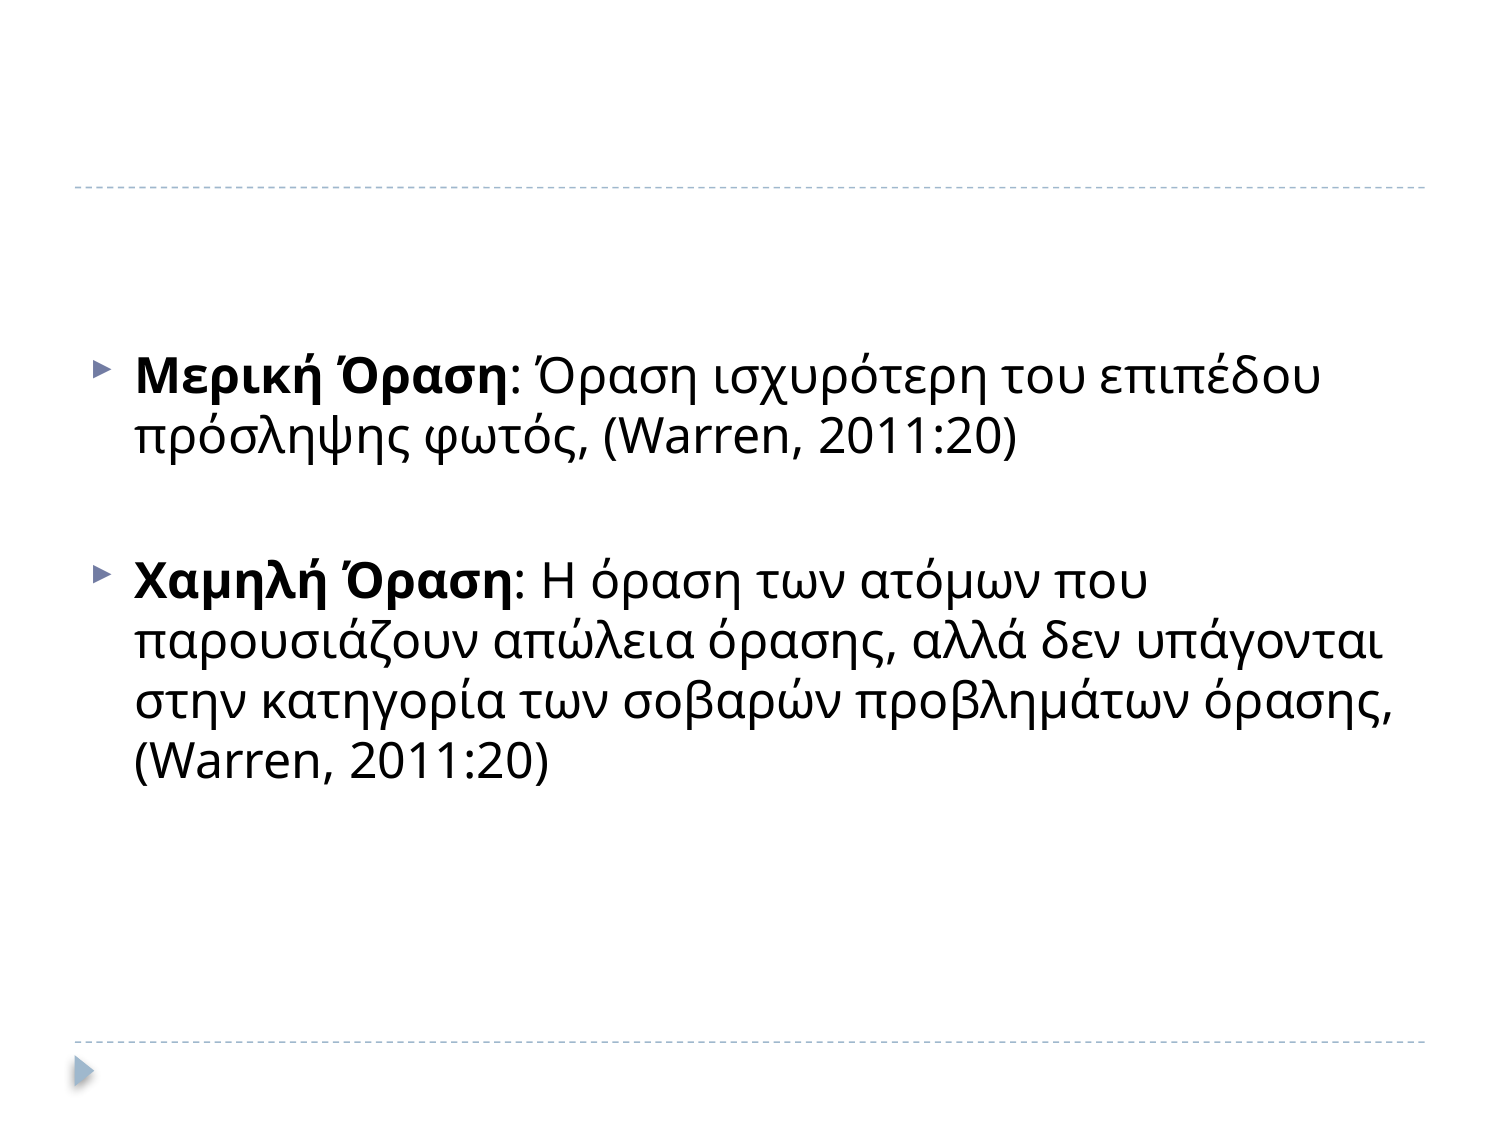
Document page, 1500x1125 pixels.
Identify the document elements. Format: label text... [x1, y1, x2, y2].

list Μερική Όραση: Όραση ισχυρότερη του επιπέδου πρόσληψης φωτός, (Warren, 2011:20) Χαμηλή Όραση: Η όραση των ατόμων που παρουσιάζουν απώλεια όρασης, αλλά δεν υπάγονται στην κατηγορία των σοβαρών προβλημάτων όρασης, (Warren, 2011:20) [75, 200, 1425, 1006]
